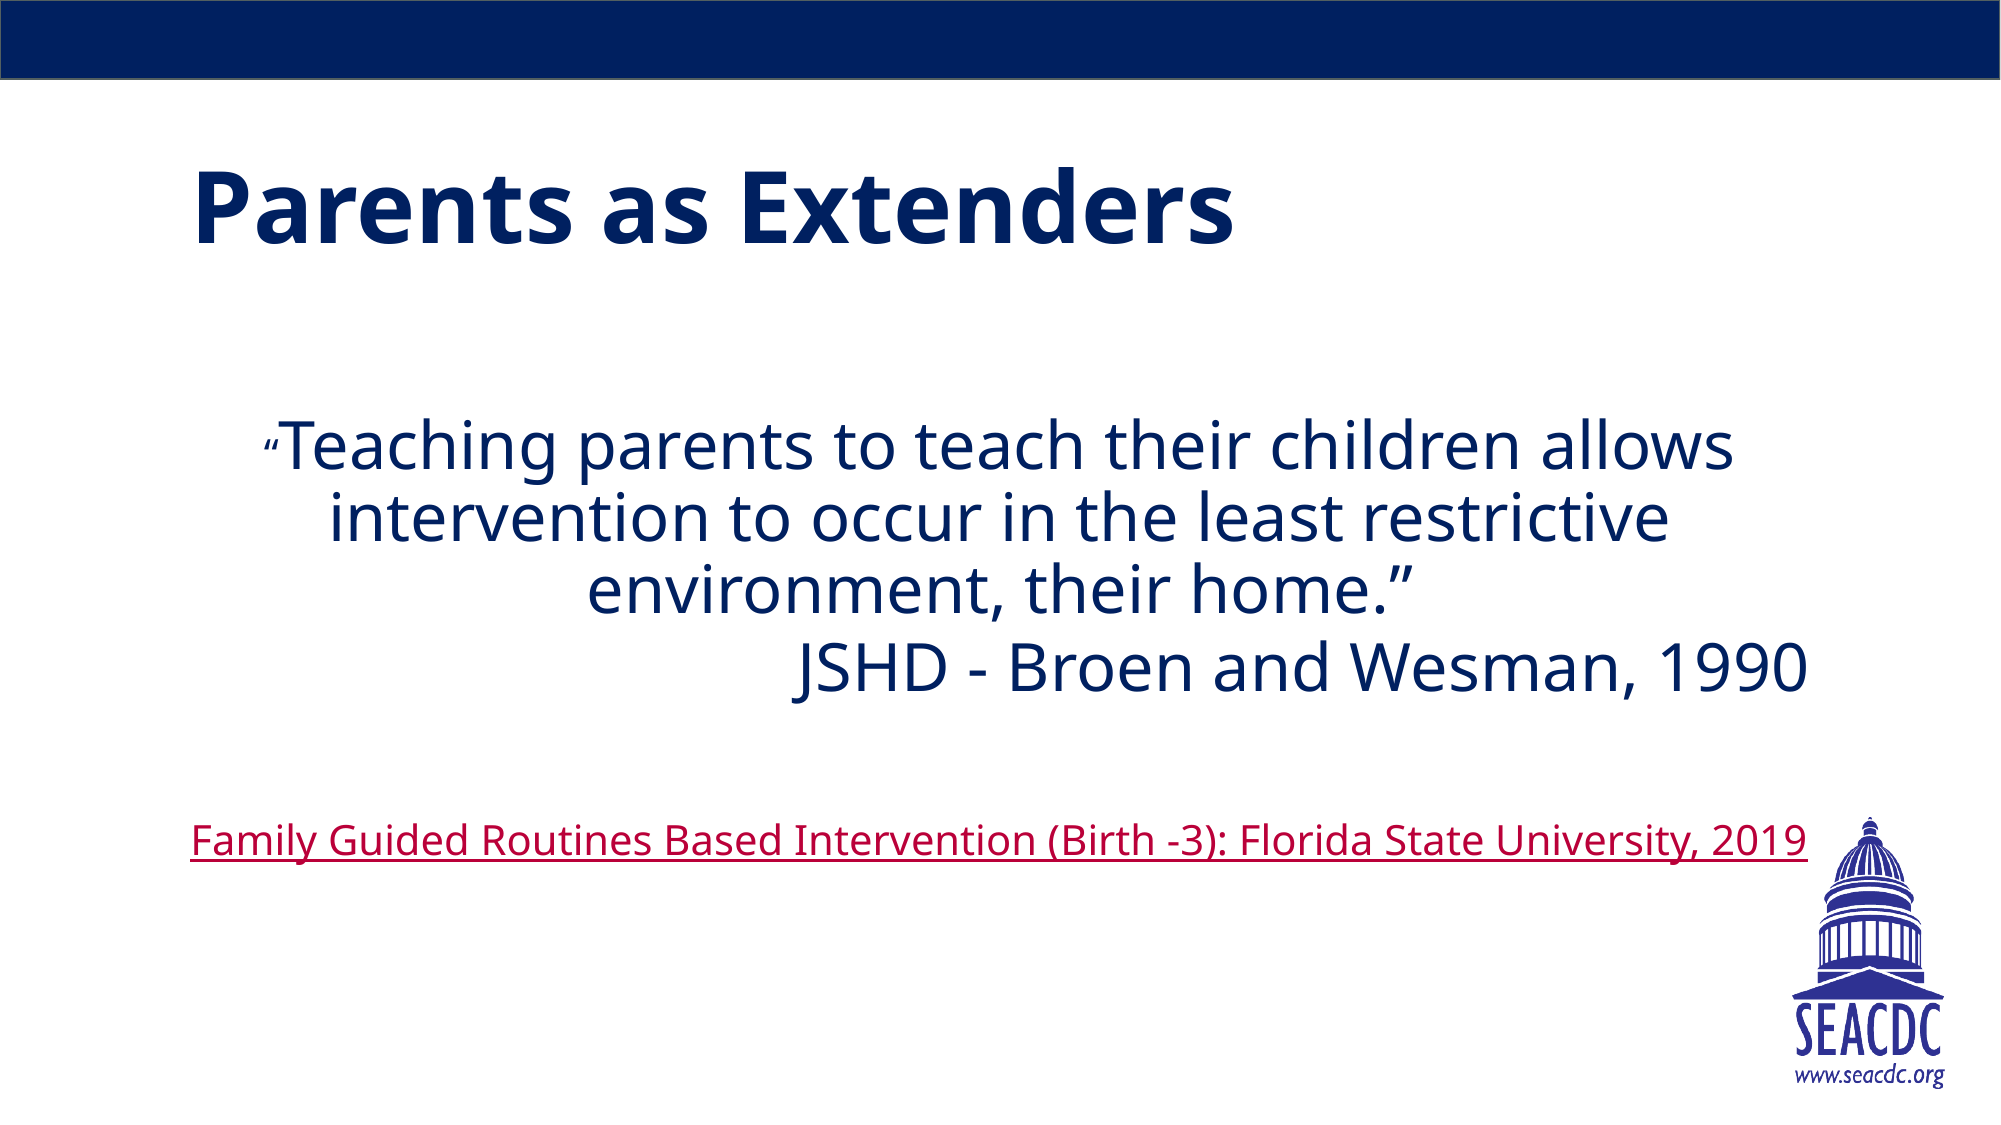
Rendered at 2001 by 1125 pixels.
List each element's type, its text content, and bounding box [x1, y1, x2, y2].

picture [1792, 817, 1945, 1089]
list “Teaching parents to teach their children allows intervention to occur in the least restrictive environment, their home.” JSHD - Broen and Wesman, 1990 Family Guided Routines Based Intervention (Birth -3): Florida State University, 2019 [175, 348, 1826, 1013]
title Parents as Extenders [175, 79, 1826, 344]
